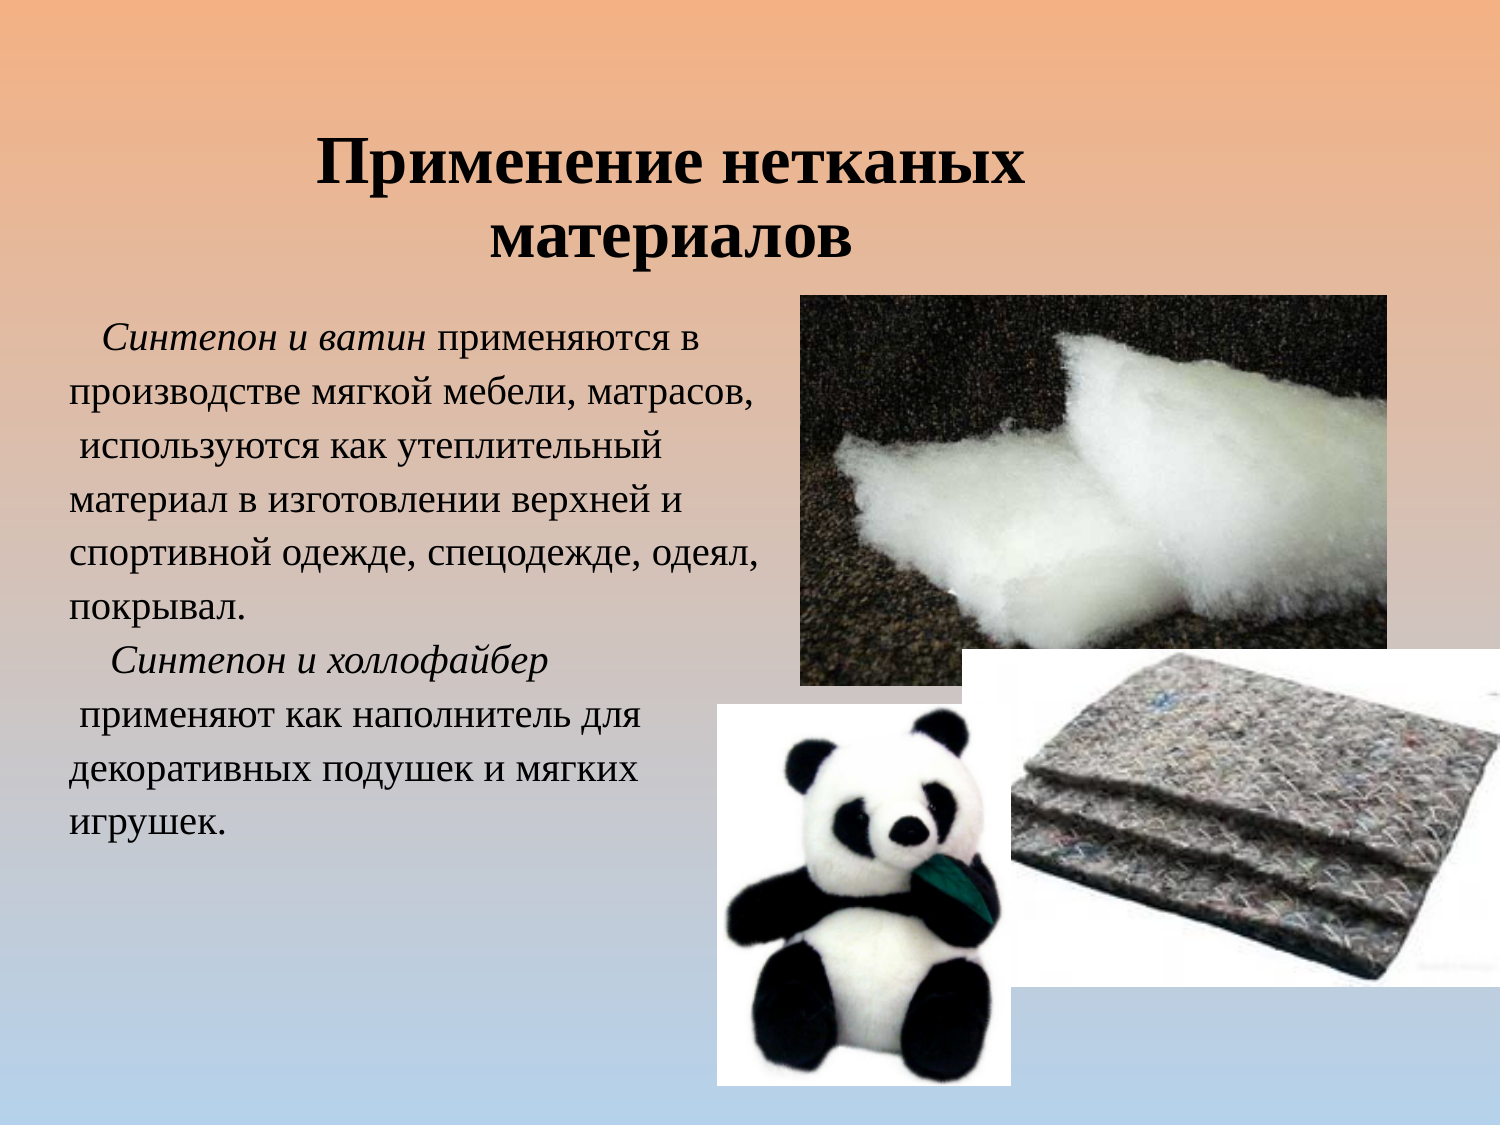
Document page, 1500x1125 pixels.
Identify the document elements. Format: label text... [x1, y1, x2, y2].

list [961, 649, 1500, 987]
title Применение нетканых материалов [111, 83, 1231, 281]
list Синтепон и ватин применяются в производстве мягкой мебели, матрасов, используются как утеплительный материал в изготовлении верхней и спортивной одежде, спецодежде, одеял, покрывал. Синтепон и холлофайбер применяют как наполнитель для декоративных подушек и мягких игрушек. [54, 295, 784, 863]
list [800, 295, 1386, 686]
picture [717, 704, 1011, 1086]
